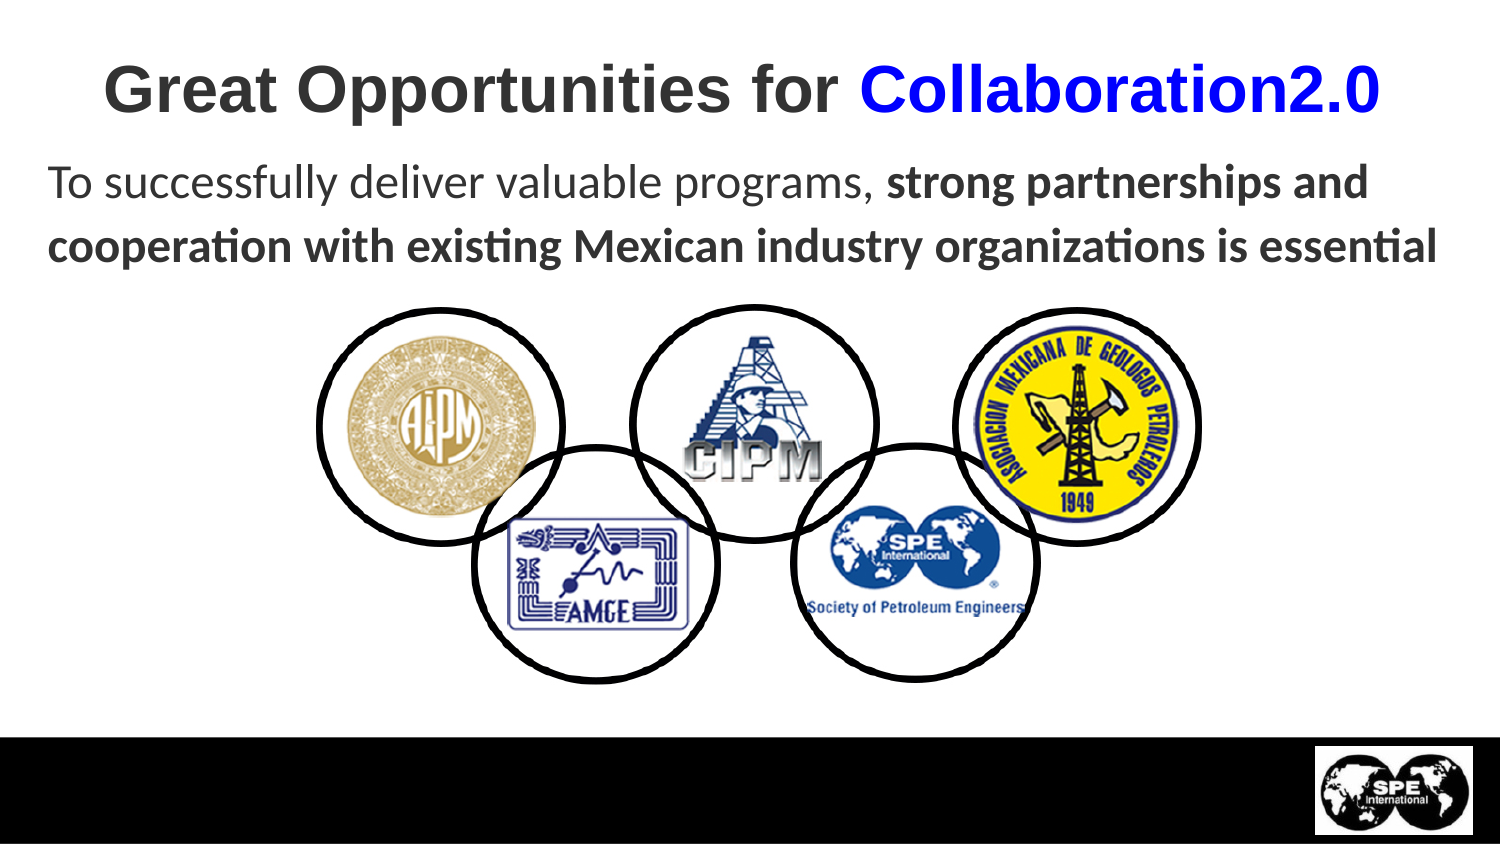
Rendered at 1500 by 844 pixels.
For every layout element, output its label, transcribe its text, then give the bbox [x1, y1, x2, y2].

picture [1315, 745, 1473, 836]
title Great Opportunities for Collaboration2.0 [41, 31, 1459, 142]
picture [301, 282, 1217, 702]
text_box [0, 735, 1500, 844]
list To successfully deliver valuable programs, strong partnerships and cooperation with existing Mexican industry organizations is essential [47, 143, 1459, 329]
